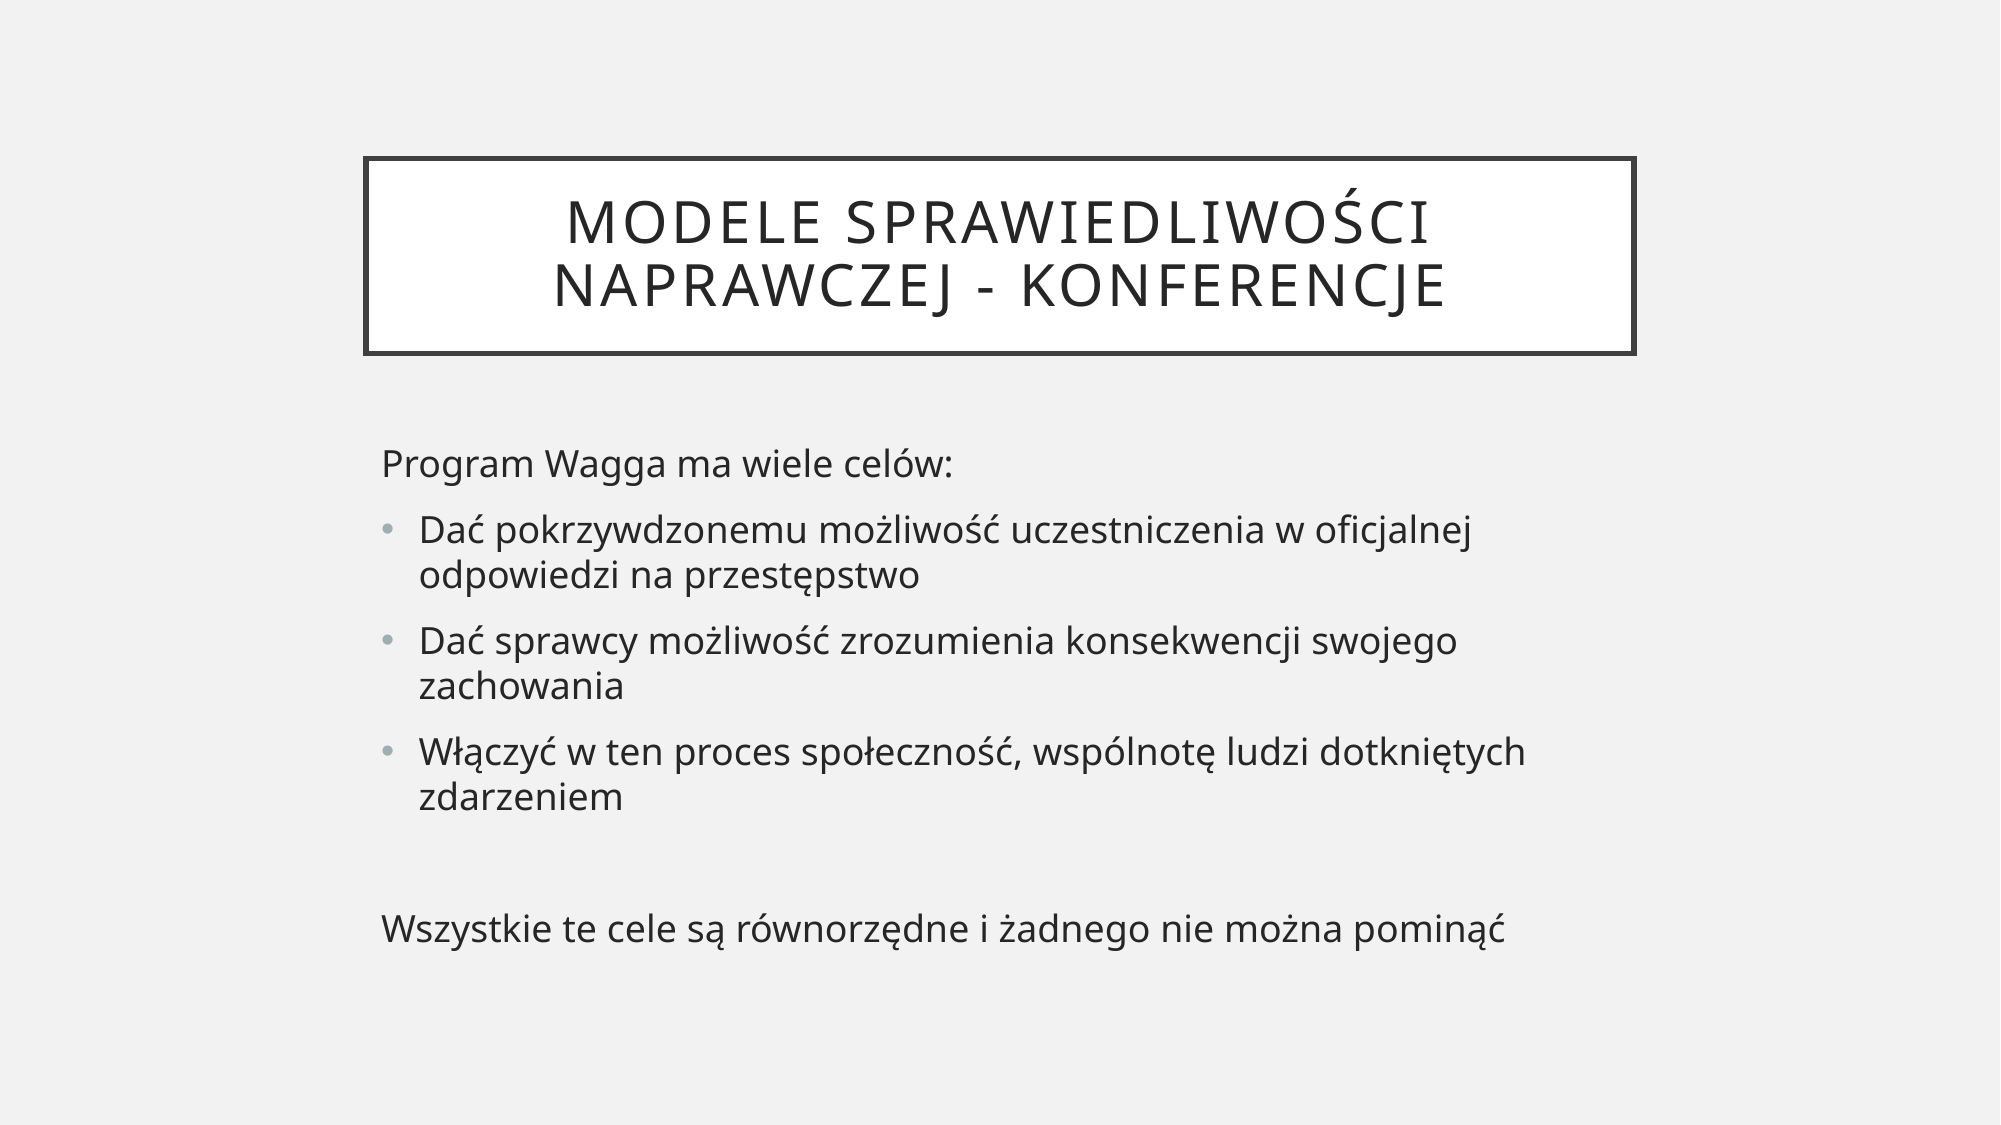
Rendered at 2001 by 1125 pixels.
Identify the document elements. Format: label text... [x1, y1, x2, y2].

list Program Wagga ma wiele celów: Dać pokrzywdzonemu możliwość uczestniczenia w oficjalnej odpowiedzi na przestępstwo Dać sprawcy możliwość zrozumienia konsekwencji swojego zachowania Włączyć w ten proces społeczność, wspólnotę ludzi dotkniętych zdarzeniem Wszystkie te cele są równorzędne i żadnego nie można pominąć [366, 432, 1634, 942]
title Modele sprawiedliwości naprawczej - konferencje [363, 156, 1637, 356]
